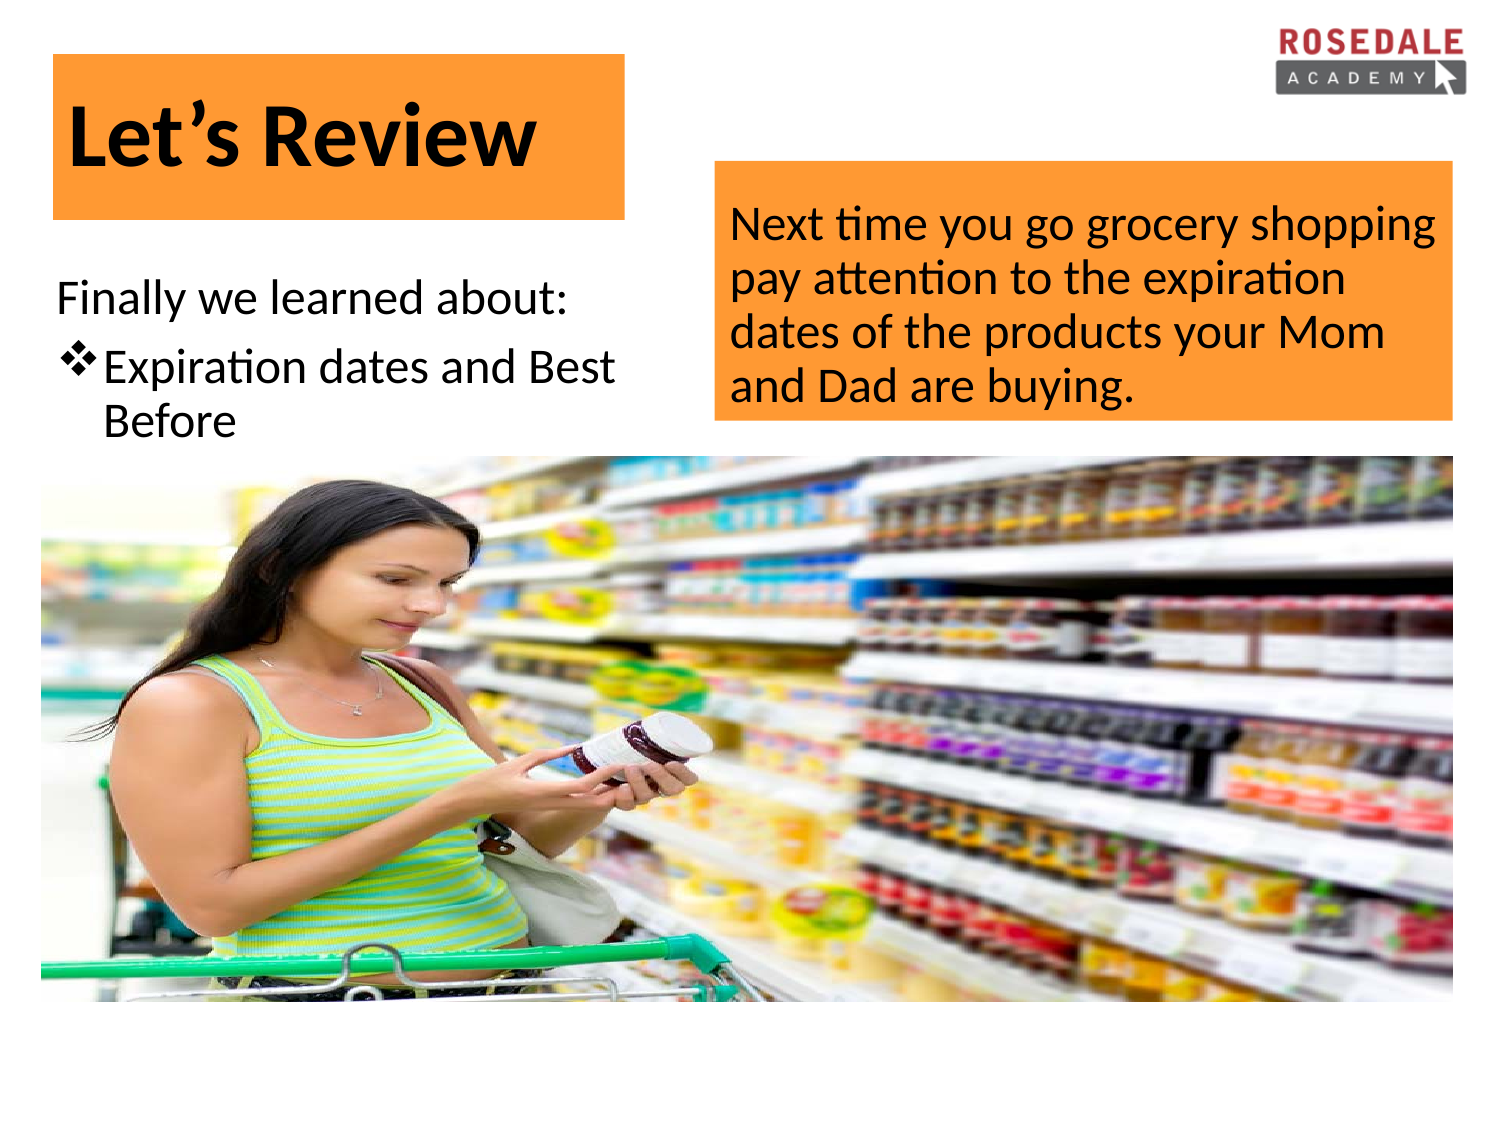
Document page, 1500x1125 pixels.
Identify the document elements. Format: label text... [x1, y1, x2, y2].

picture [1269, 22, 1472, 100]
list Next time you go grocery shopping pay attention to the expiration dates of the products your Mom and Dad are buying. [714, 160, 1453, 421]
picture [41, 456, 1453, 1002]
title Let’s Review [53, 54, 625, 219]
list Finally we learned about: Expiration dates and Best Before [41, 219, 762, 456]
